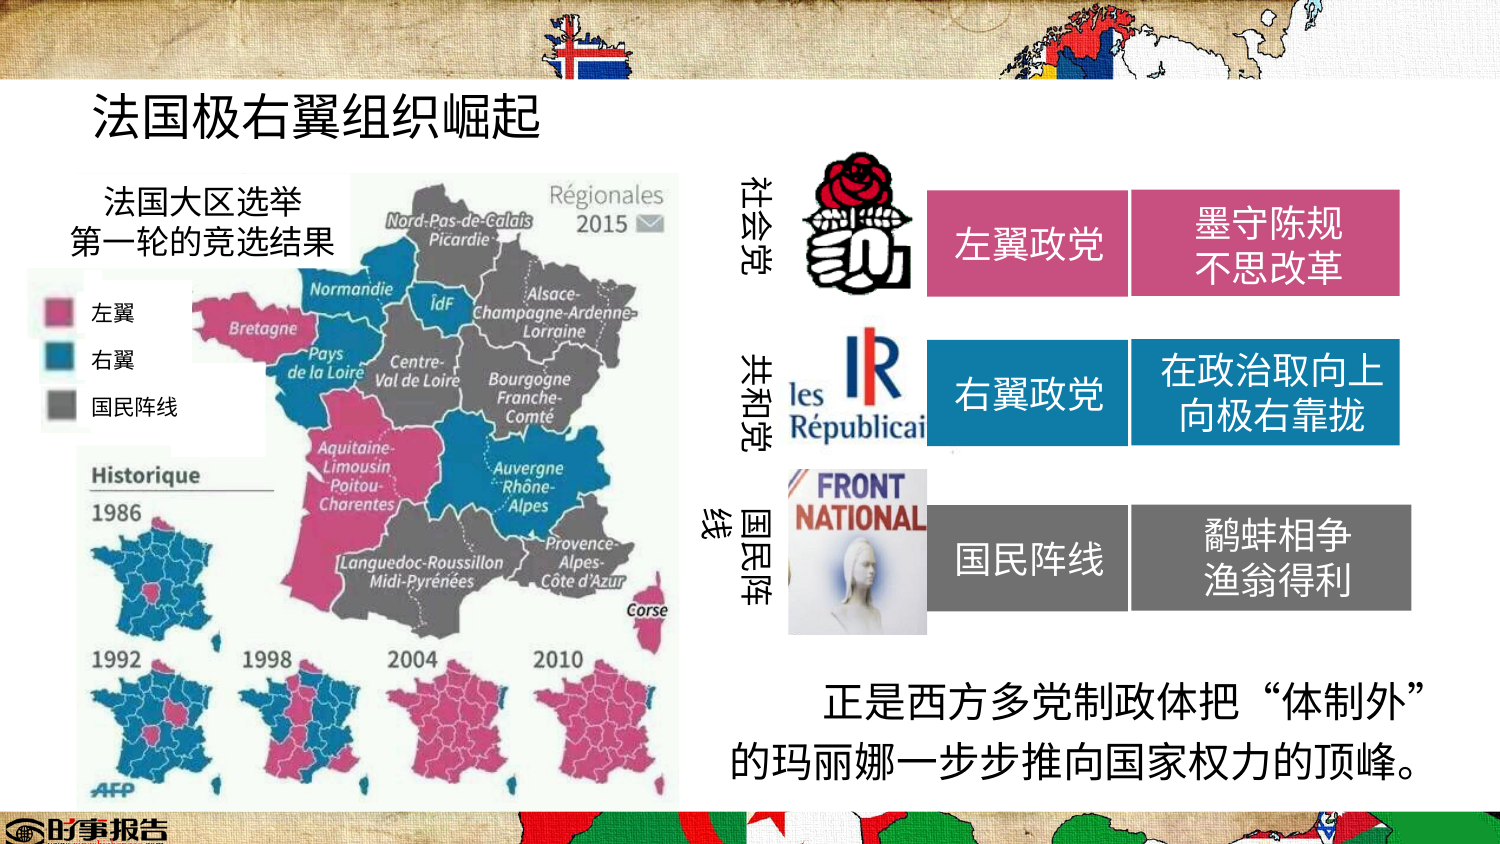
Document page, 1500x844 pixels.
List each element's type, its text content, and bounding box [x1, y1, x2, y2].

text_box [714, 315, 1402, 468]
picture [0, 0, 1500, 79]
picture [0, 812, 1500, 844]
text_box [714, 468, 1412, 647]
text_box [714, 149, 1430, 299]
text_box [26, 173, 680, 811]
text_box 正是西方多党制政体把“体制外”的玛丽娜一步步推向国家权力的顶峰。 [714, 658, 1465, 793]
title 法国极右翼组织崛起 [76, 81, 1500, 151]
